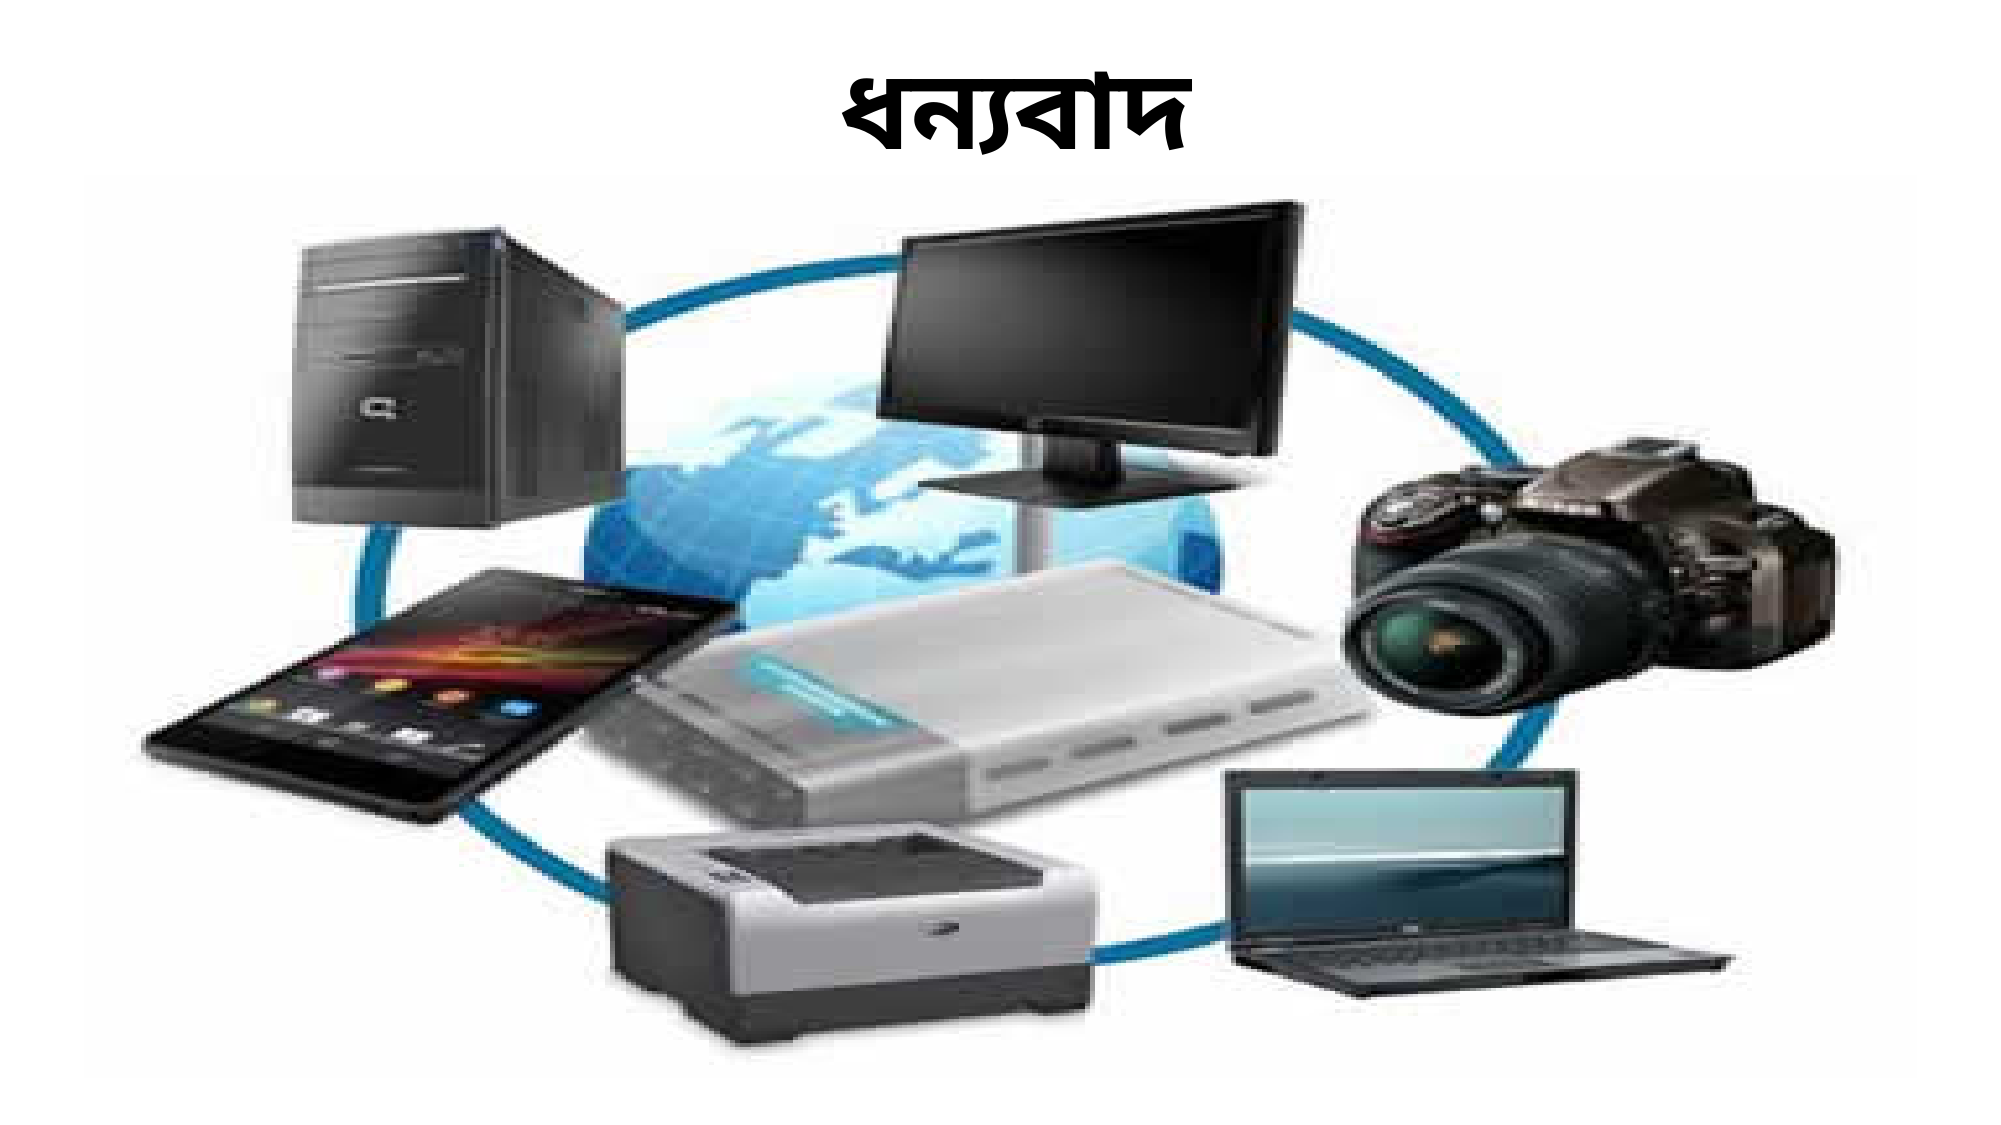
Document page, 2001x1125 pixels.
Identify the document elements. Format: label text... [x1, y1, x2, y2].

picture [84, 175, 1917, 1078]
text_box ধন্যবাদ [701, 29, 1331, 175]
